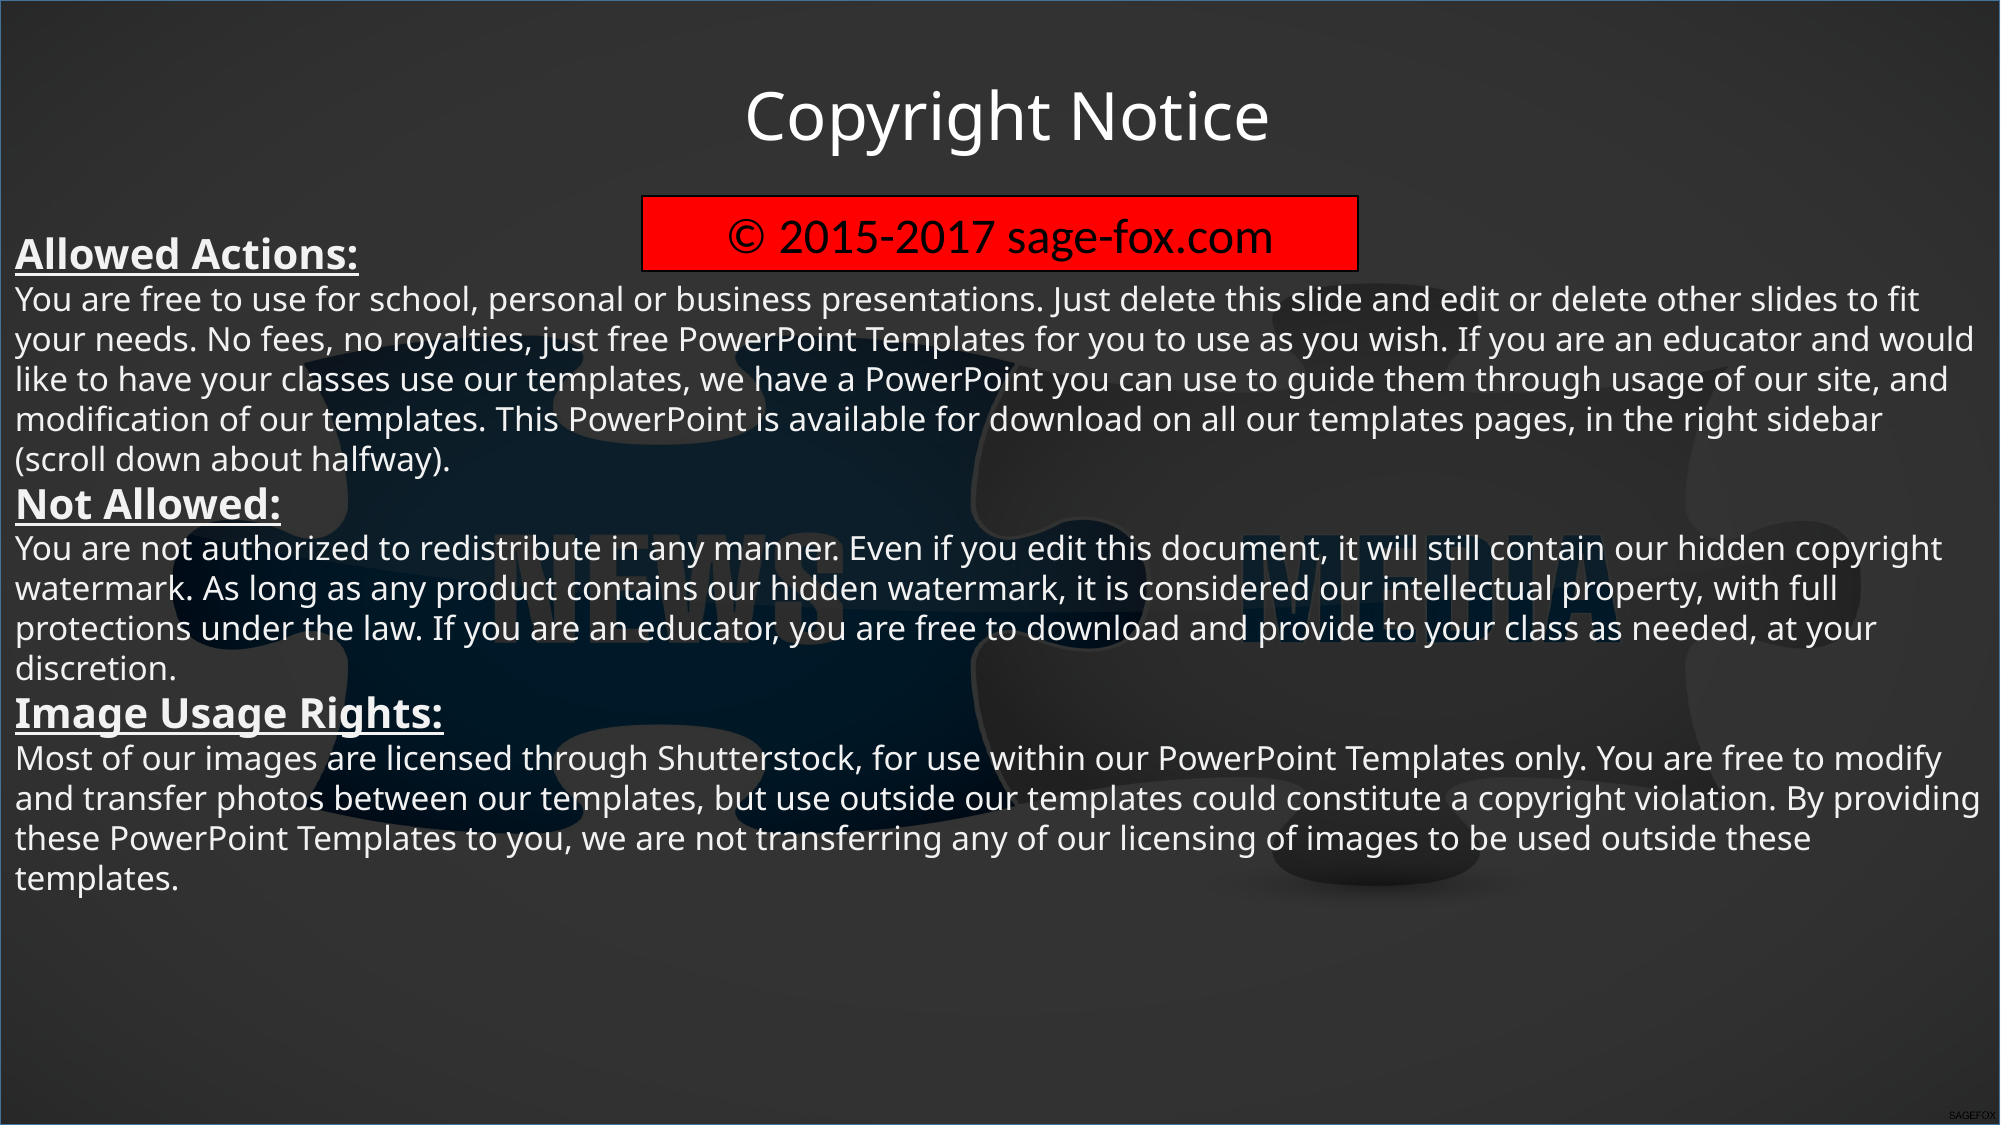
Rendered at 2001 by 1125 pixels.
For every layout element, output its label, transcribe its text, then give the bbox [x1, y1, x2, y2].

text_box Allowed Actions: You are free to use for school, personal or business presentations. Just delete this slide and edit or delete other slides to fit your needs. No fees, no royalties, just free PowerPoint Templates for you to use as you wish. If you are an educator and would like to have your classes use our templates, we have a PowerPoint you can use to guide them through usage of our site, and modification of our templates. This PowerPoint is available for download on all our templates pages, in the right sidebar (scroll down about halfway). Not Allowed: You are not authorized to redistribute in any manner. Even if you edit this document, it will still contain our hidden copyright watermark. As long as any product contains our hidden watermark, it is considered our intellectual property, with full protections under the law. If you are an educator, you are free to download and provide to your class as needed, at your discretion. Image Usage Rights: Most of our images are licensed through Shutterstock, for use within our PowerPoint Templates only. You are free to modify and transfer photos between our templates, but use outside our templates could constitute a copyright violation. By providing these PowerPoint Templates to you, we are not transferring any of our licensing of images to be used outside these templates. [0, 0, 2000, 1125]
title Copyright Notice [493, 60, 1524, 178]
text_box © 2015-2017 sage-fox.com [641, 196, 1358, 272]
